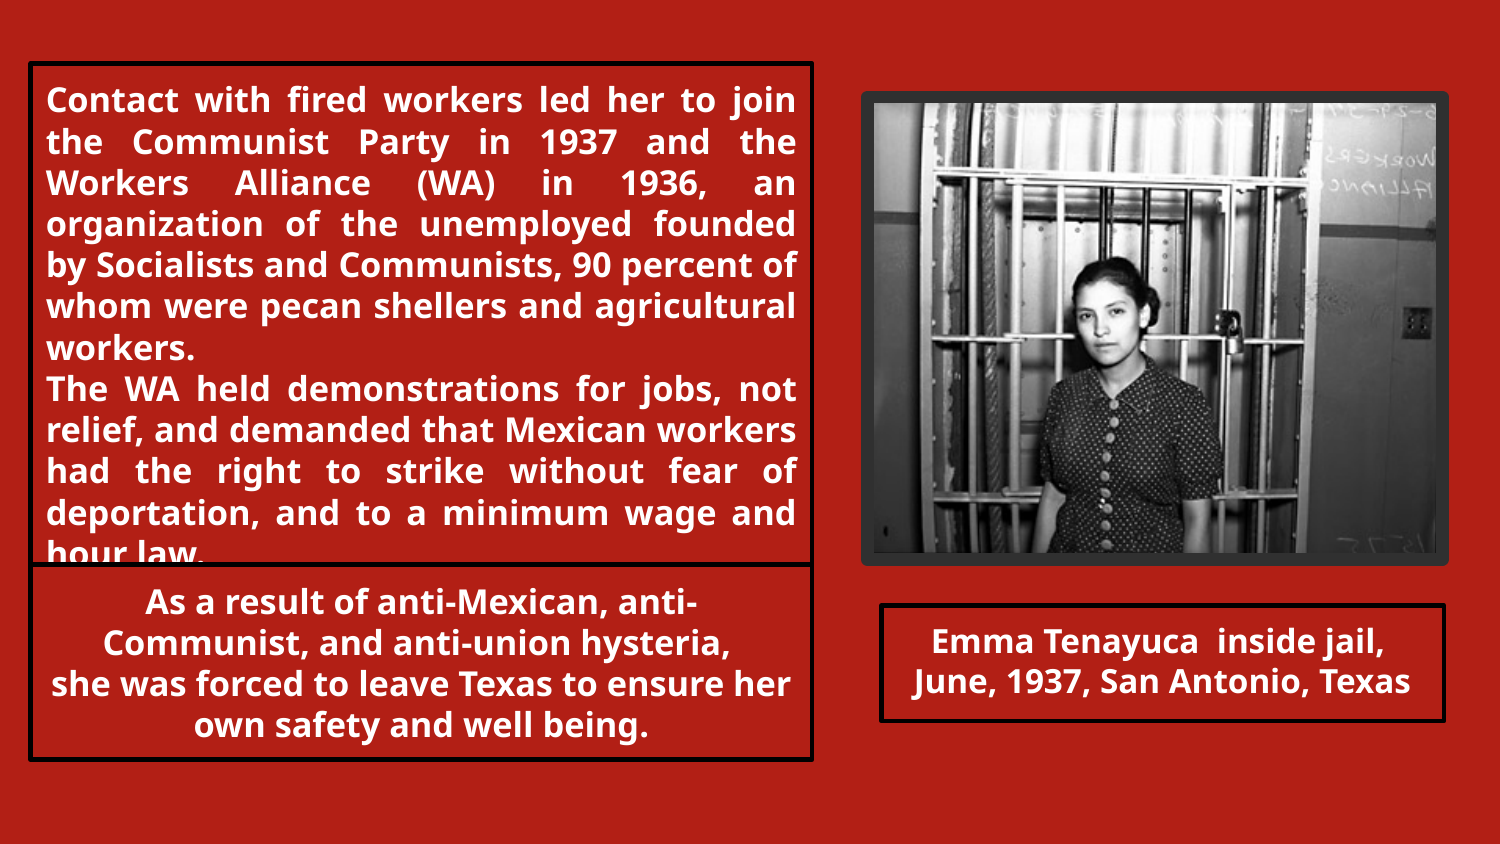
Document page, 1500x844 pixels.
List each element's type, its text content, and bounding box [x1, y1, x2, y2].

text_box As a result of anti-Mexican, anti-Communist, and anti-union hysteria, she was forced to leave Texas to ensure her own safety and well being. [30, 564, 813, 760]
text_box Emma Tenayuca inside jail, June, 1937, San Antonio, Texas [881, 605, 1444, 721]
picture [873, 103, 1437, 554]
text_box Contact with fired workers led her to join the Communist Party in 1937 and the Workers Alliance (WA) in 1936, an organization of the unemployed founded by Socialists and Communists, 90 percent of whom were pecan shellers and agricultural workers. The WA held demonstrations for jobs, not relief, and demanded that Mexican workers had the right to strike without fear of deportation, and to a minimum wage and hour law. [30, 63, 813, 564]
